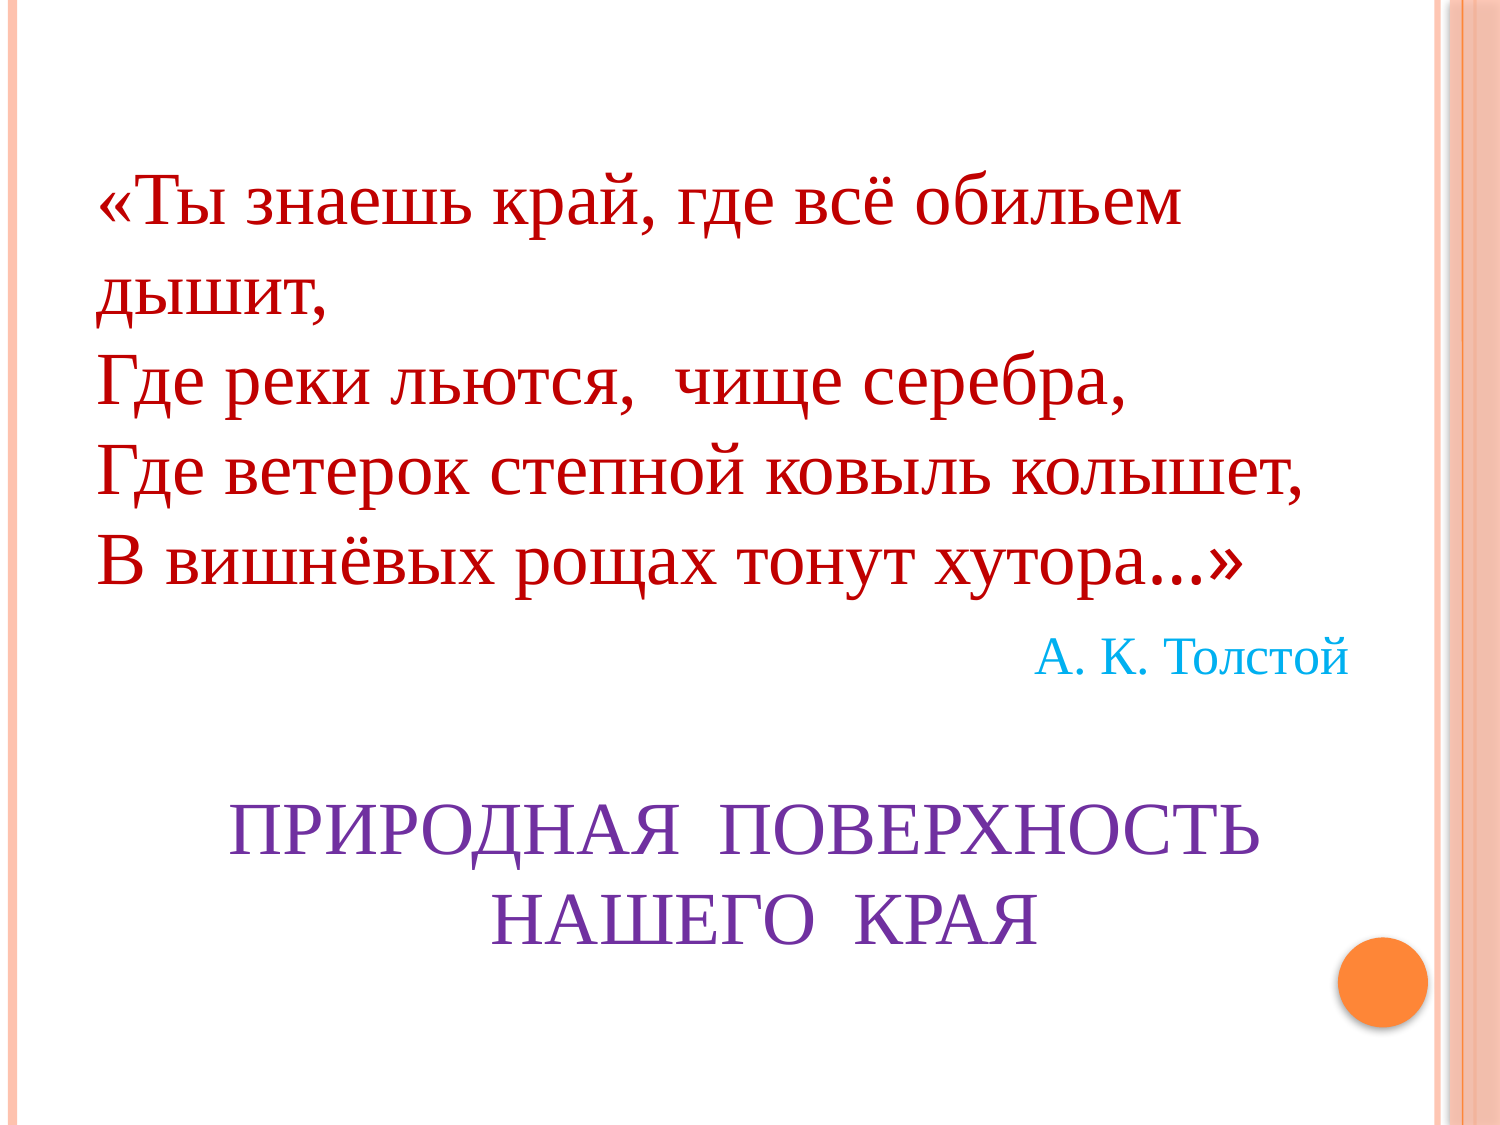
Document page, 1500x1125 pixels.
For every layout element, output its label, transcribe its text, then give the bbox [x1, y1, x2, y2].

text_box «Ты знаешь край, где всё обильем дышит, Где реки льются, чище серебра, Где ветерок степной ковыль колышет, В вишнёвых рощах тонут хутора…» А. К. Толстой ПРИРОДНАЯ ПОВЕРХНОСТЬ НАШЕГО КРАЯ [81, 51, 1430, 1012]
